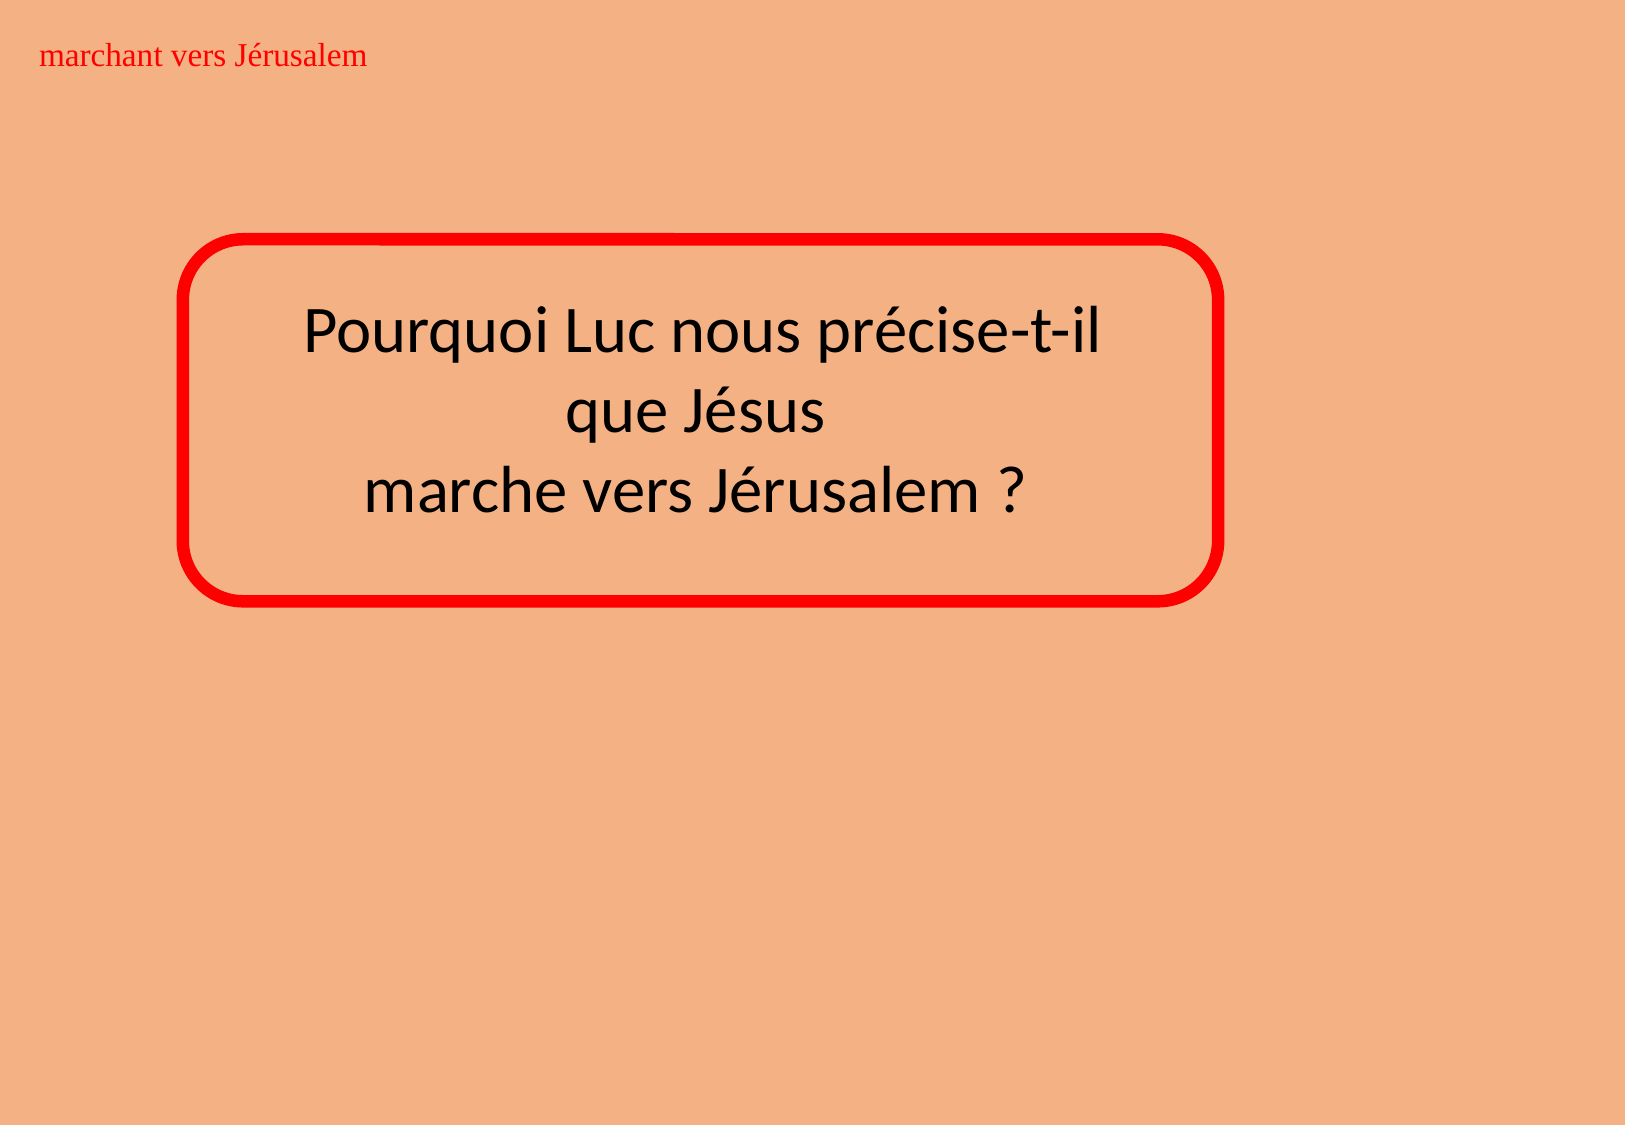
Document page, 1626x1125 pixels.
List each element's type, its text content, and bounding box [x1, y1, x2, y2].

text_box marchant vers Jérusalem [25, 26, 382, 80]
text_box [182, 239, 1219, 617]
